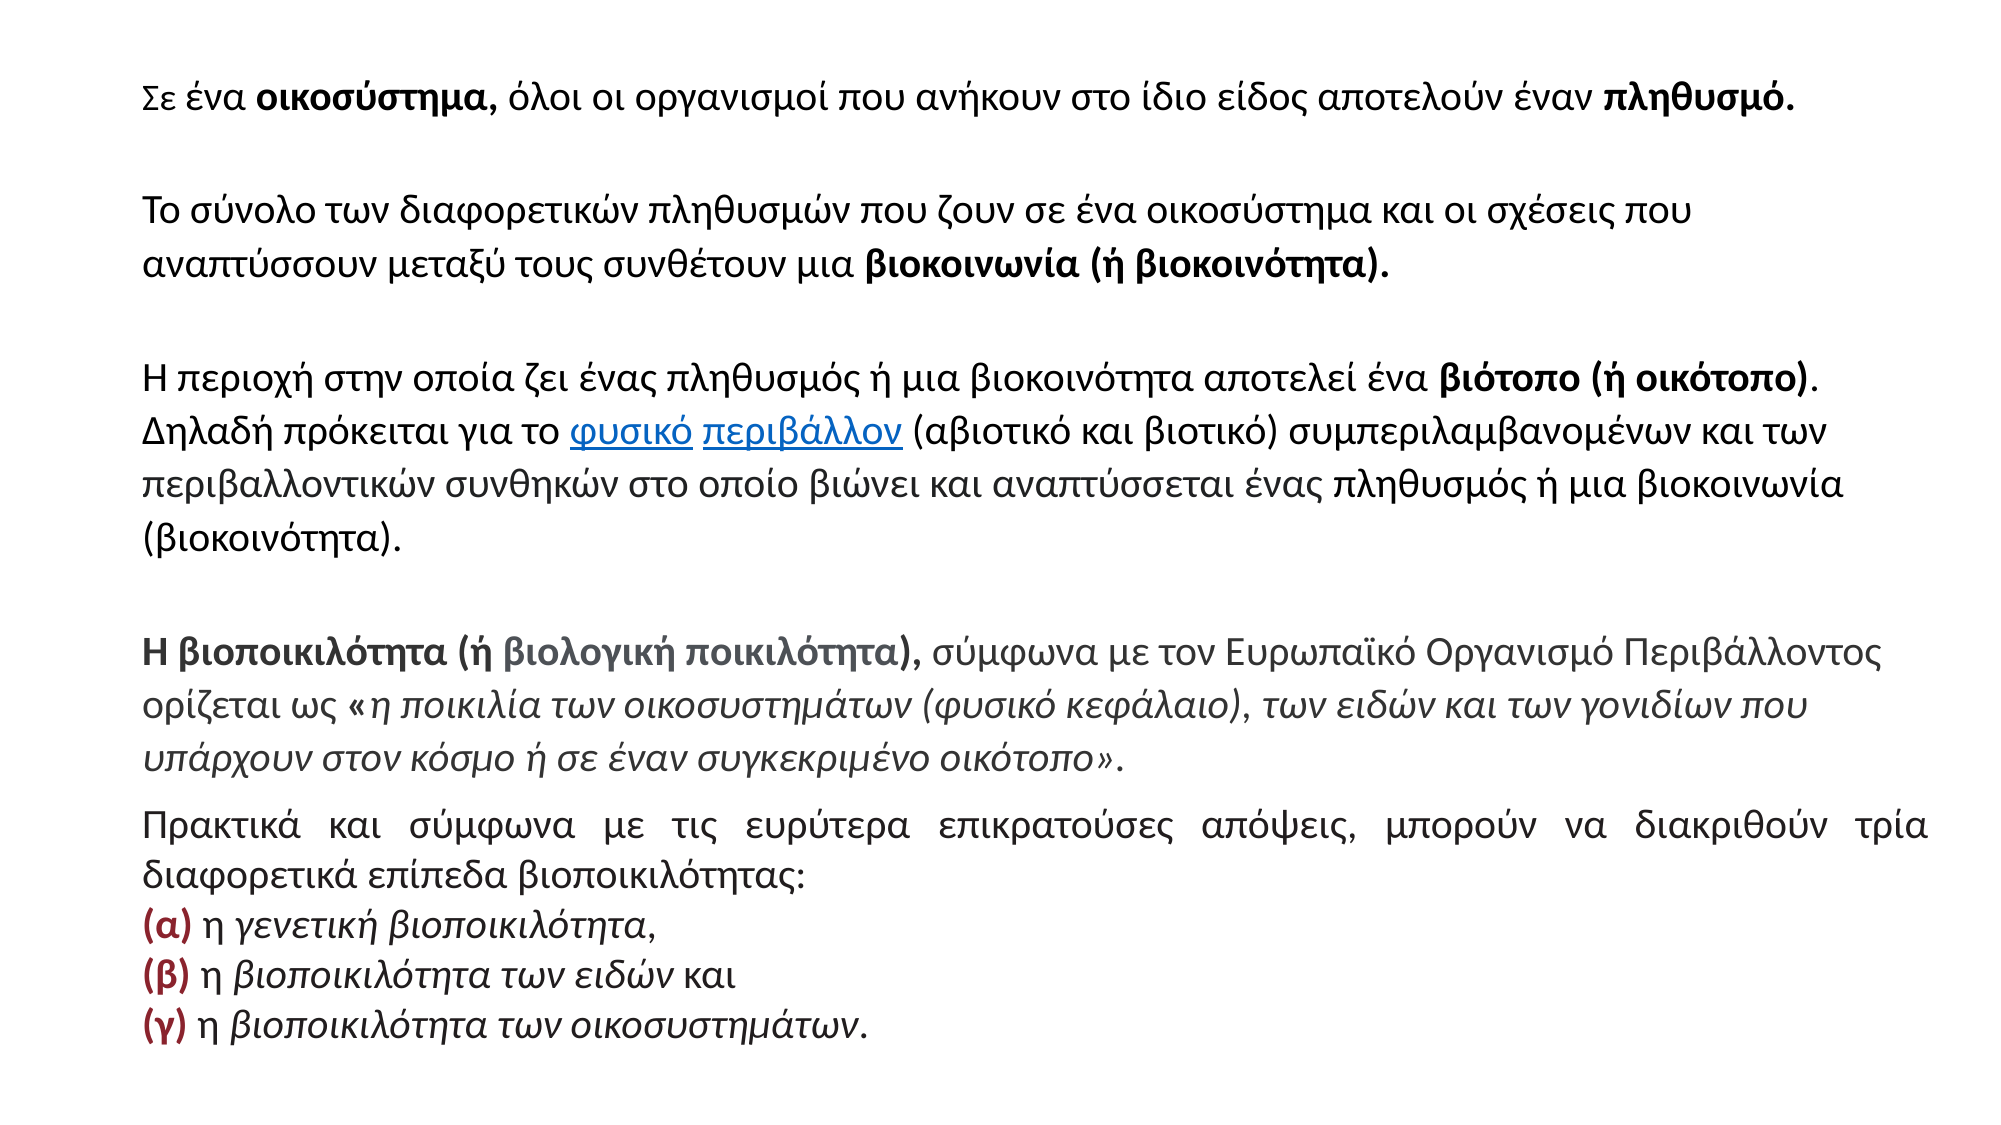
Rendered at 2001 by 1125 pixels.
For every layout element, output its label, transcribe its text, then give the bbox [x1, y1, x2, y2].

text_box Σε ένα οικοσύστημα, όλοι οι οργανισμοί που ανήκουν στο ίδιο είδος αποτελούν έναν πληθυσμό. Το σύνολο των διαφορετικών πληθυσμών που ζουν σε ένα οικοσύστημα και οι σχέσεις που αναπτύσσουν μεταξύ τους συνθέτουν μια βιοκοινωνία (ή βιοκοινότητα). Η περιοχή στην οποία ζει ένας πληθυσμός ή μια βιοκοινότητα αποτελεί ένα βιότοπο (ή οικότοπο). Δηλαδή πρόκειται για το φυσικό περιβάλλον (αβιοτικό και βιοτικό) συμπεριλαμβανομένων και των περιβαλλοντικών συνθηκών στο οποίο βιώνει και αναπτύσσεται ένας πληθυσμός ή μια βιοκοινωνία (βιοκοινότητα). Η βιοποικιλότητα (ή βιολογική ποικιλότητα), σύμφωνα με τον Ευρωπαϊκό Οργανισμό Περιβάλλοντος ορίζεται ως «η ποικιλία των οικοσυστημάτων (φυσικό κεφάλαιο), των ειδών και των γονιδίων που υπάρχουν στον κόσμο ή σε έναν συγκεκριμένο οικότοπο». Πρακτικά και σύμφωνα με τις ευρύτερα επικρατούσες απόψεις, μπορούν να διακριθούν τρία διαφορετικά επίπεδα βιοποικιλότητας: (α) η γενετική βιοποικιλότητα, (β) η βιοποικιλότητα των ειδών και (γ) η βιοποικιλότητα των οικοσυστημάτων. [127, 57, 1945, 1103]
